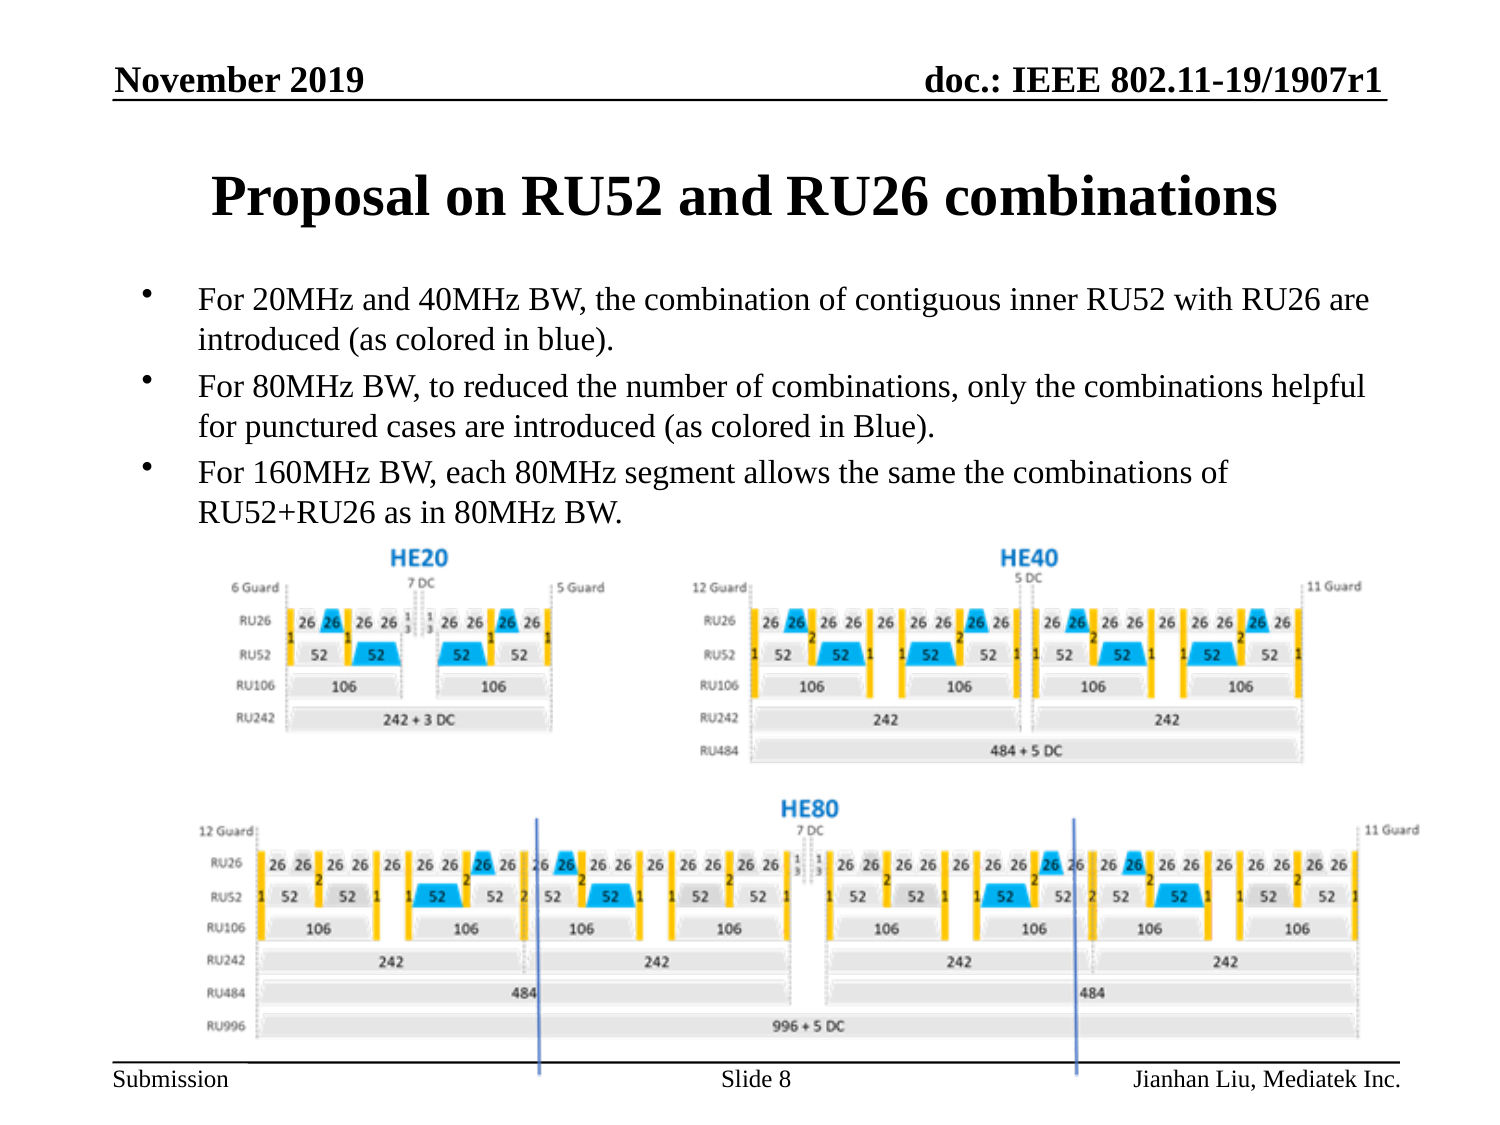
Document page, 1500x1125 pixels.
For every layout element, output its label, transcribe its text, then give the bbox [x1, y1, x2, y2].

footer Jianhan Liu, Mediatek Inc. [1129, 1085, 1402, 1093]
slide_number Slide 8 [712, 1085, 800, 1093]
list For 20MHz and 40MHz BW, the combination of contiguous inner RU52 with RU26 are introduced (as colored in blue). For 80MHz BW, to reduced the number of combinations, only the combinations helpful for punctured cases are introduced (as colored in Blue). For 160MHz BW, each 80MHz segment allows the same the combinations of RU52+RU26 as in 80MHz BW. [126, 269, 1402, 551]
title Proposal on RU52 and RU26 combinations [114, 142, 1391, 243]
picture [169, 531, 1431, 1077]
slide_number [114, 54, 368, 101]
